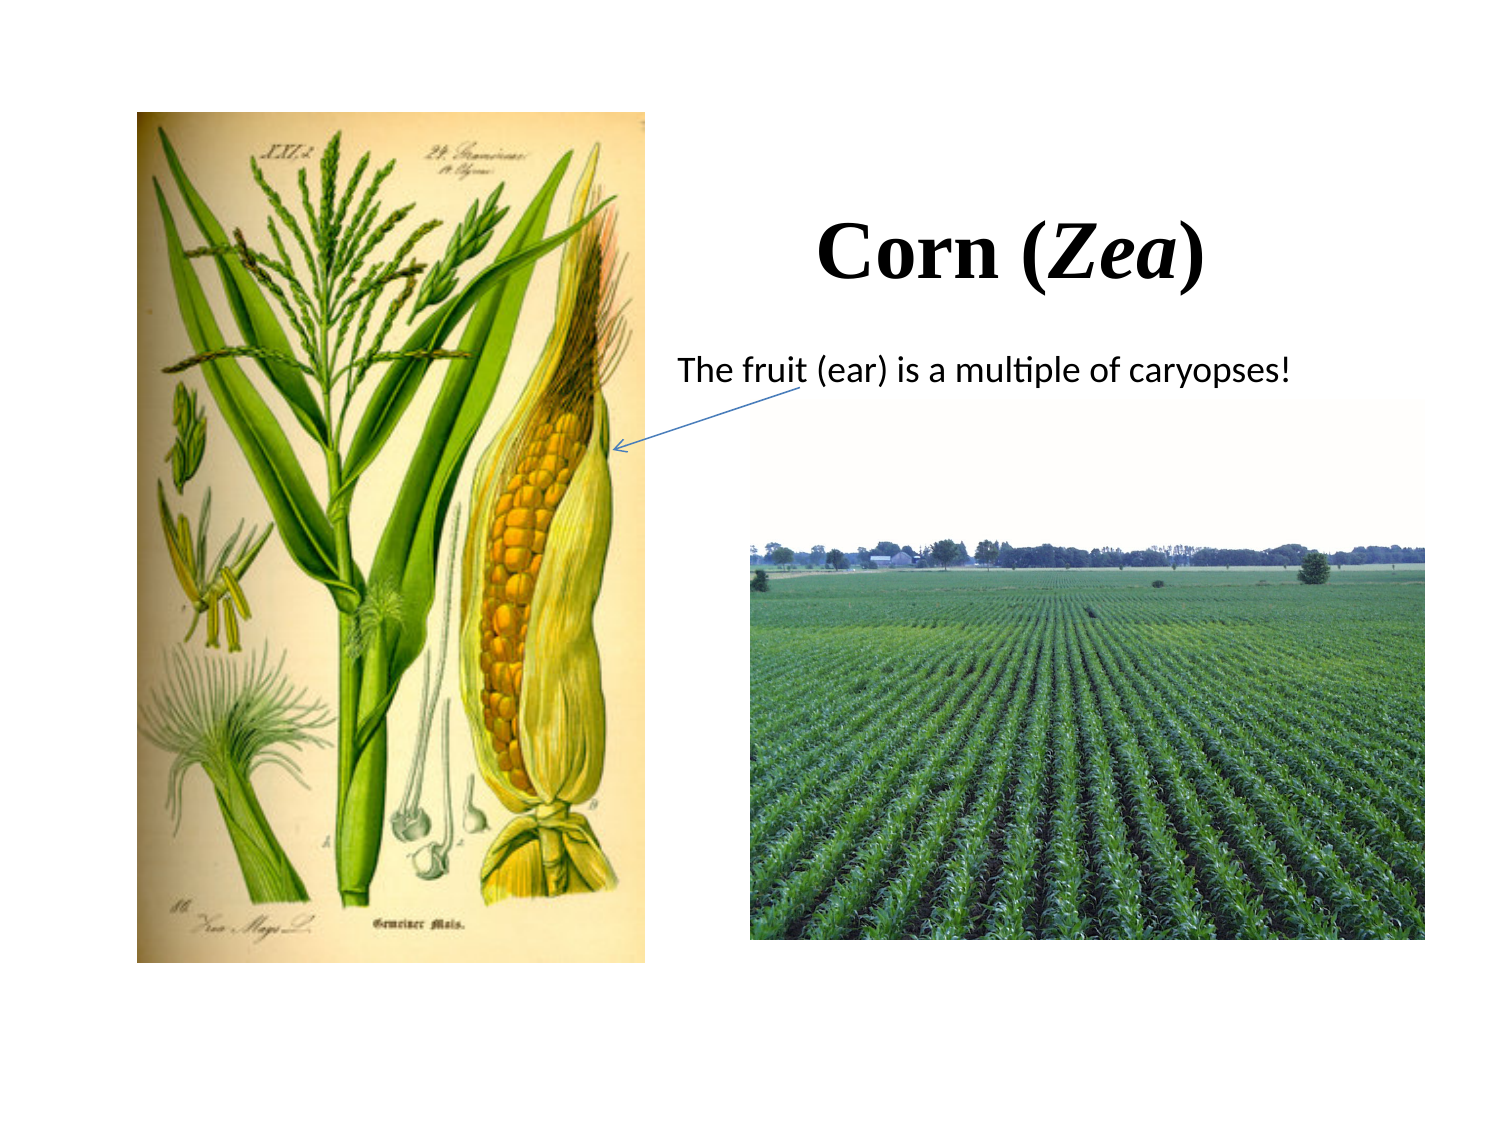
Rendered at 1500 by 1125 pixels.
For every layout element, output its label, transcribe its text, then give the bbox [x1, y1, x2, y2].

text_box The fruit (ear) is a multiple of caryopses! [662, 337, 1388, 398]
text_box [612, 387, 801, 451]
picture [749, 399, 1426, 941]
picture [137, 112, 645, 963]
text_box Corn (Zea) [800, 187, 1221, 303]
